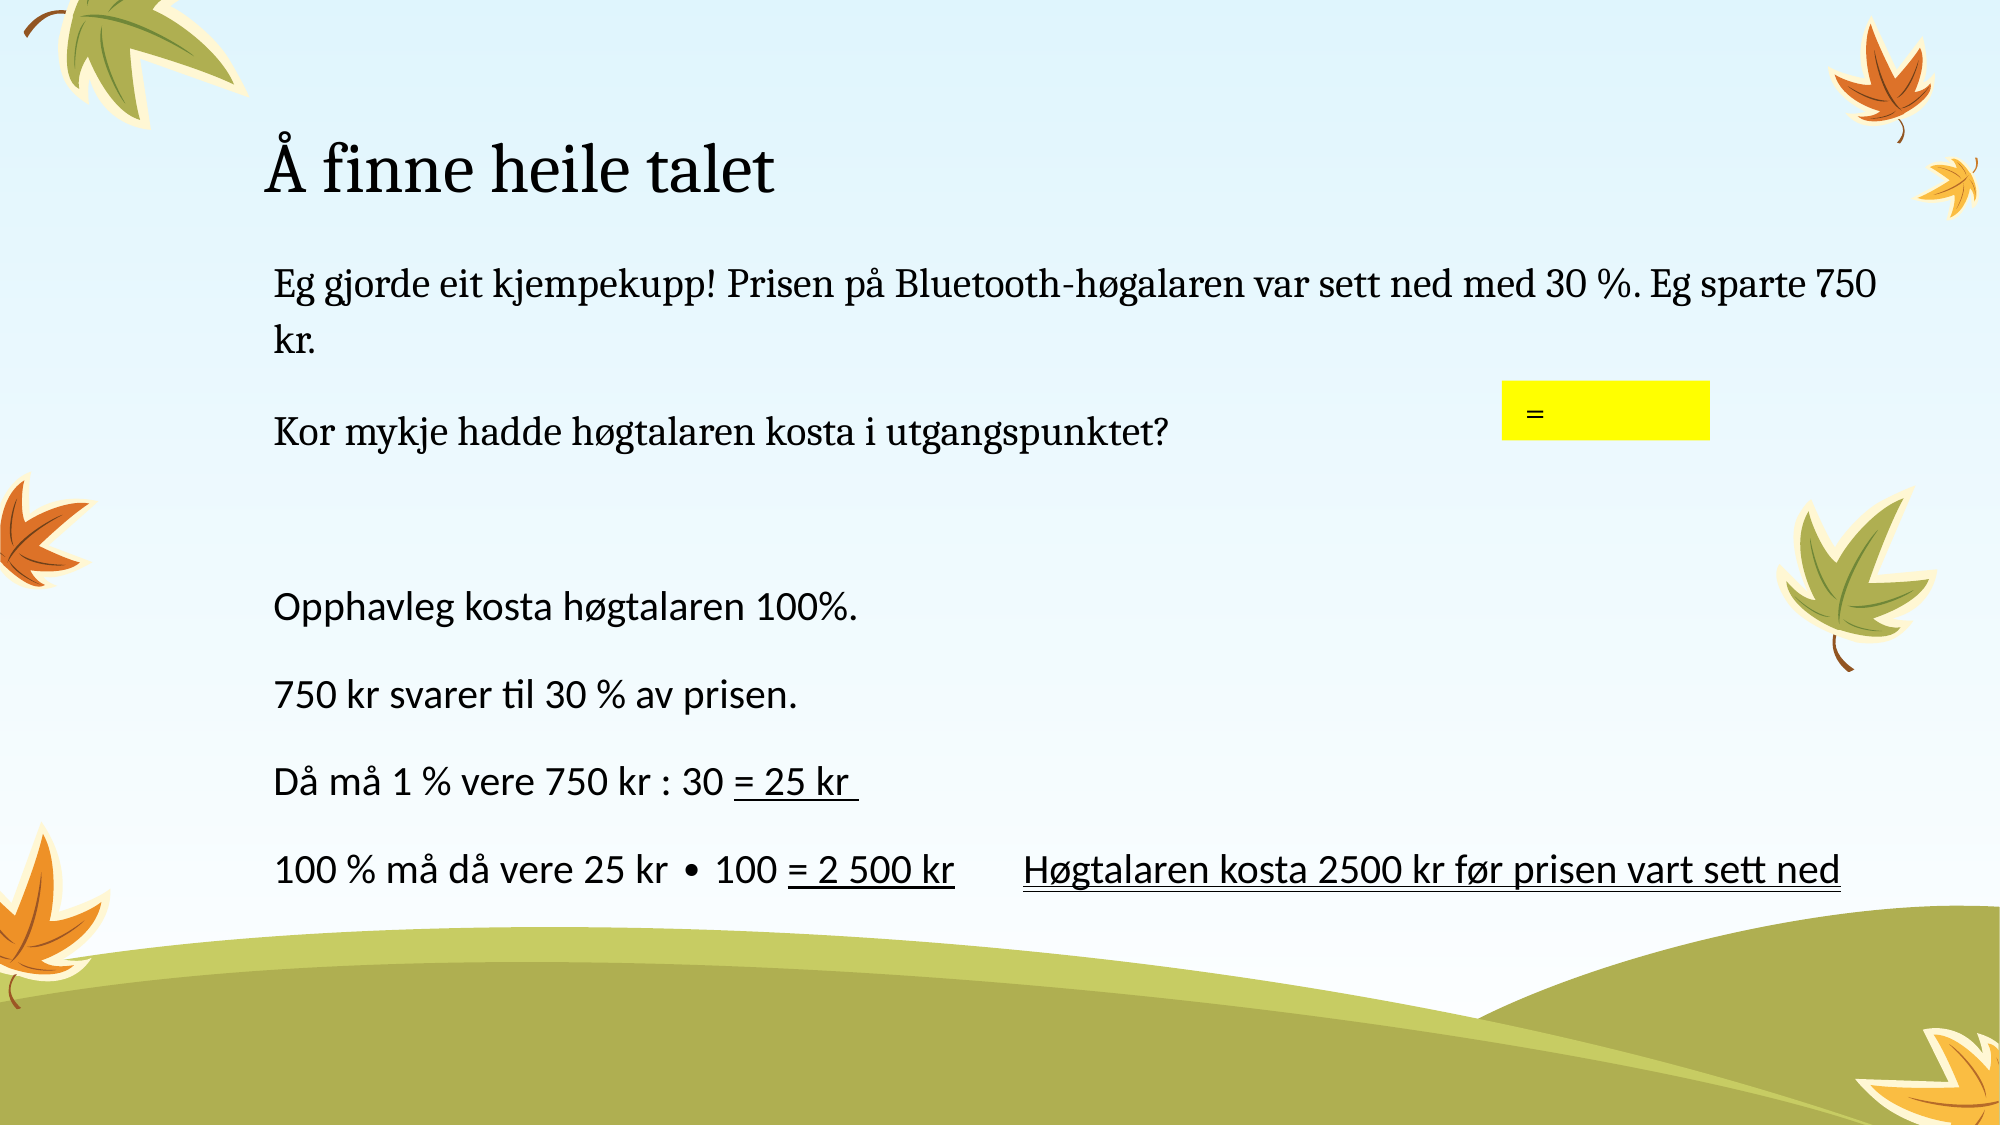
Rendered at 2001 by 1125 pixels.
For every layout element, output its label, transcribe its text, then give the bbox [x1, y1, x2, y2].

title Å finne heile talet [249, 12, 1749, 216]
list Eg gjorde eit kjempekupp! Prisen på Bluetooth-høgalaren var sett ned med 30 %. Eg sparte 750 kr. Kor mykje hadde høgtalaren kosta i utgangspunktet? Opphavleg kosta høgtalaren 100%. 750 kr svarer til 30 % av prisen. Då må 1 % vere 750 kr : 30 = 25 kr 100 % må då vere 25 kr ∙ 100 = 2 500 kr Høgtalaren kosta 2500 kr før prisen vart sett ned [250, 243, 1909, 925]
